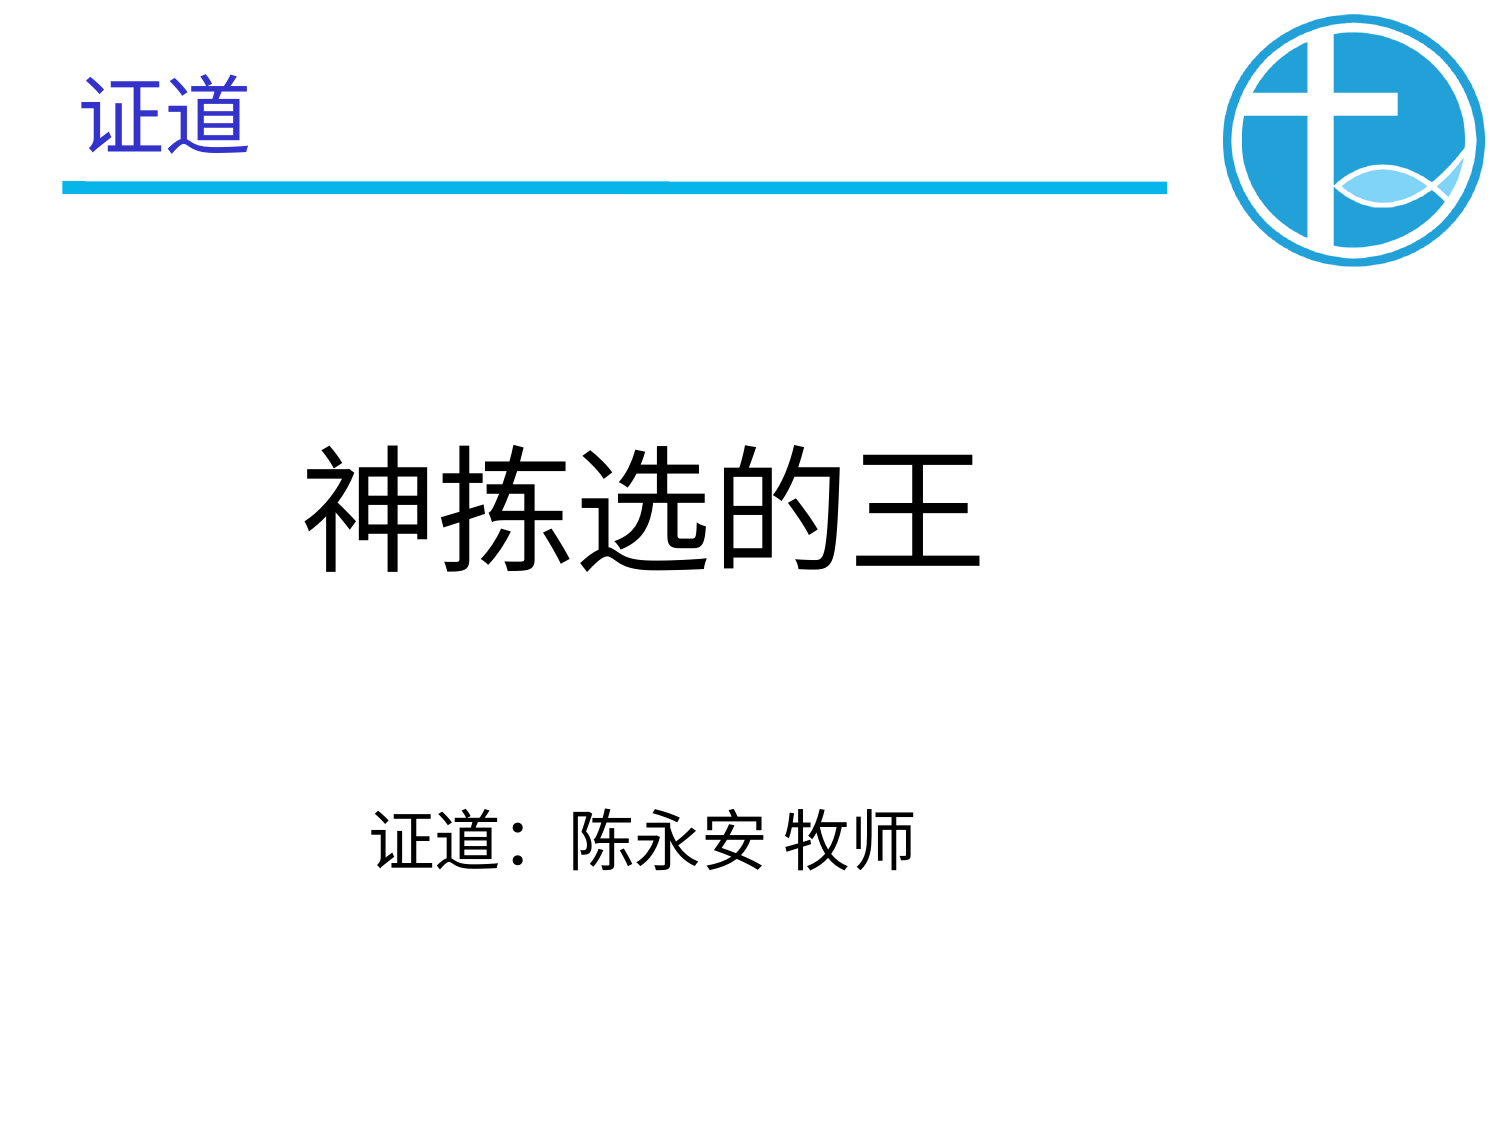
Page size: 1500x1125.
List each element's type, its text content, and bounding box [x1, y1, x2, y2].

text_box 证道 [62, 56, 1138, 175]
text_box 证道：陈永安 牧师 [142, 699, 1143, 947]
text_box 神拣选的王 [37, 249, 1250, 688]
picture [1207, 0, 1500, 281]
